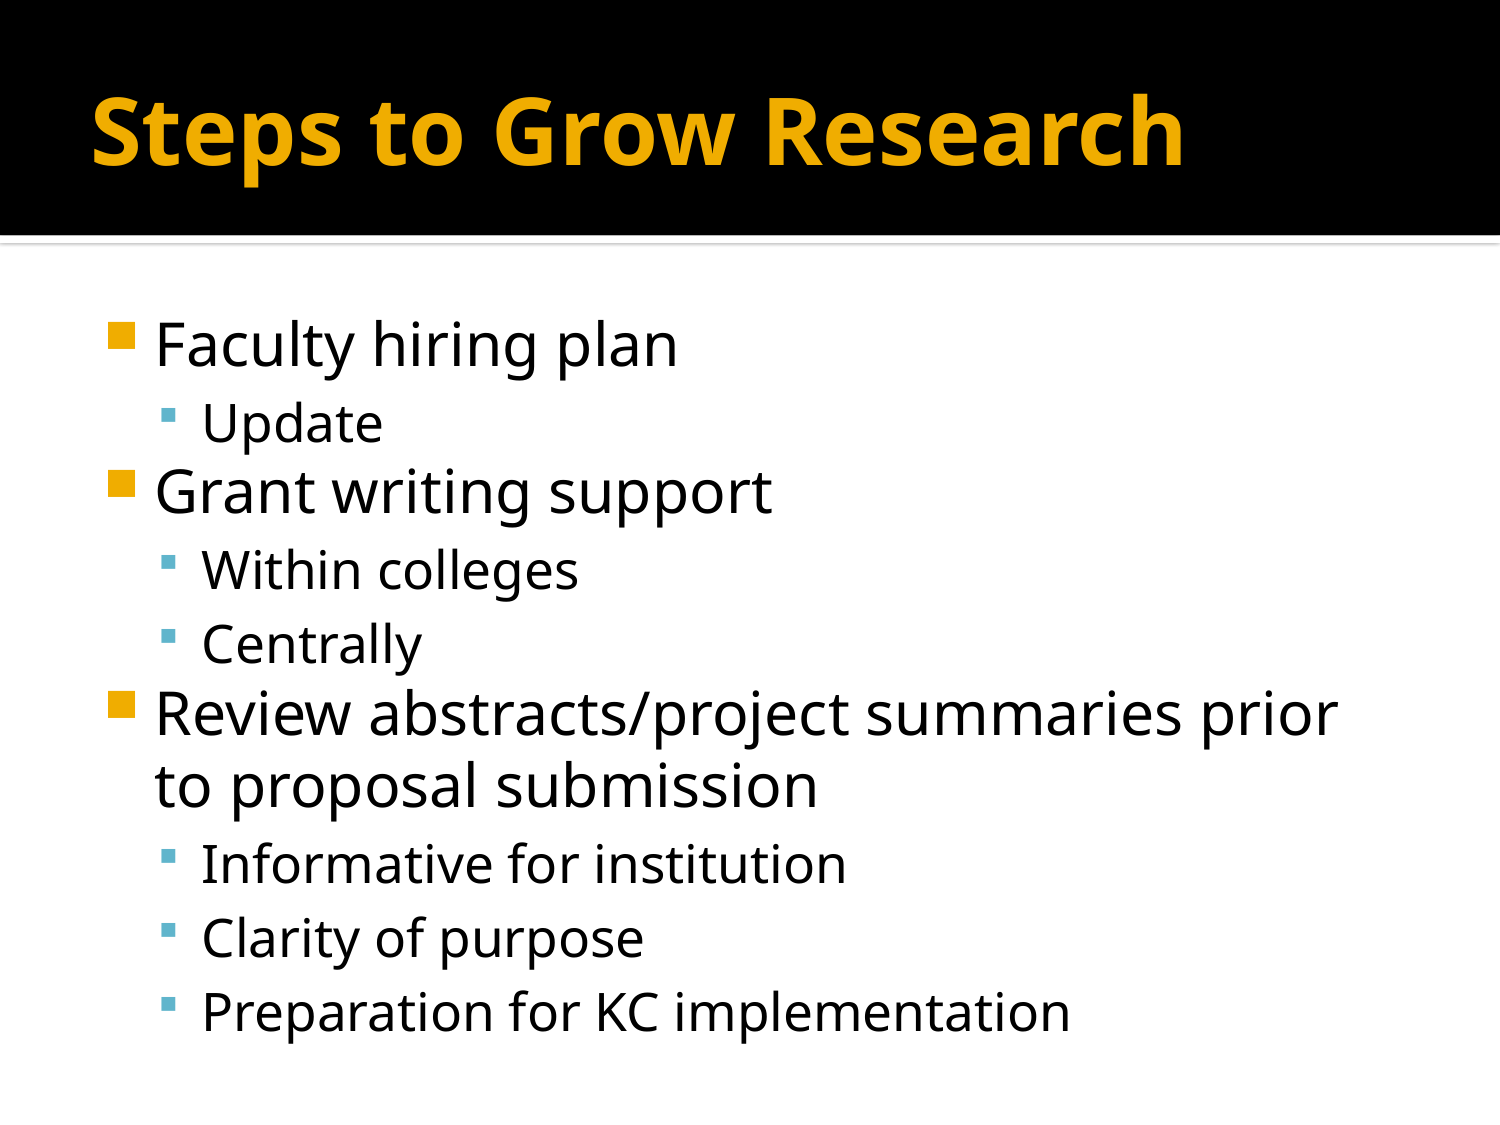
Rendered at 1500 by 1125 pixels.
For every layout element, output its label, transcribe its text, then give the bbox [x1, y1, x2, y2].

list Faculty hiring plan Update Grant writing support Within colleges Centrally Review abstracts/project summaries prior to proposal submission Informative for institution Clarity of purpose Preparation for KC implementation [75, 291, 1425, 1050]
title Steps to Grow Research [75, 25, 1425, 231]
